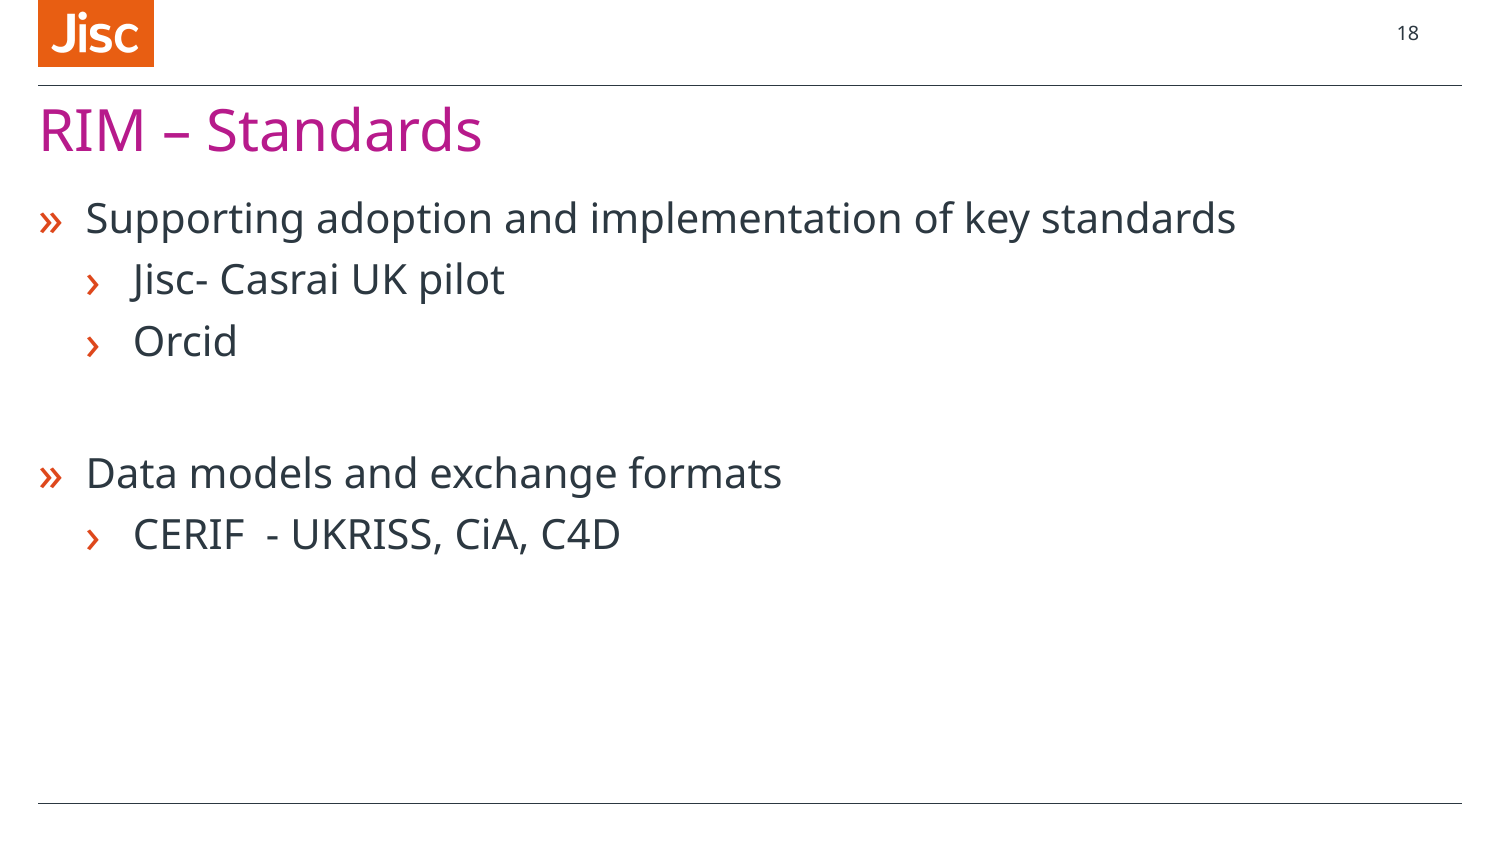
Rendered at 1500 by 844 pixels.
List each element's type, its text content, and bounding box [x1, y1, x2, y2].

text_box Supporting adoption and implementation of key standards Jisc- Casrai UK pilot Orcid Data models and exchange formats CERIF - UKRISS, CiA, C4D [38, 197, 1424, 843]
title RIM – Standards [38, 86, 1270, 164]
picture [38, 0, 154, 67]
slide_number 18 [1338, 23, 1420, 48]
